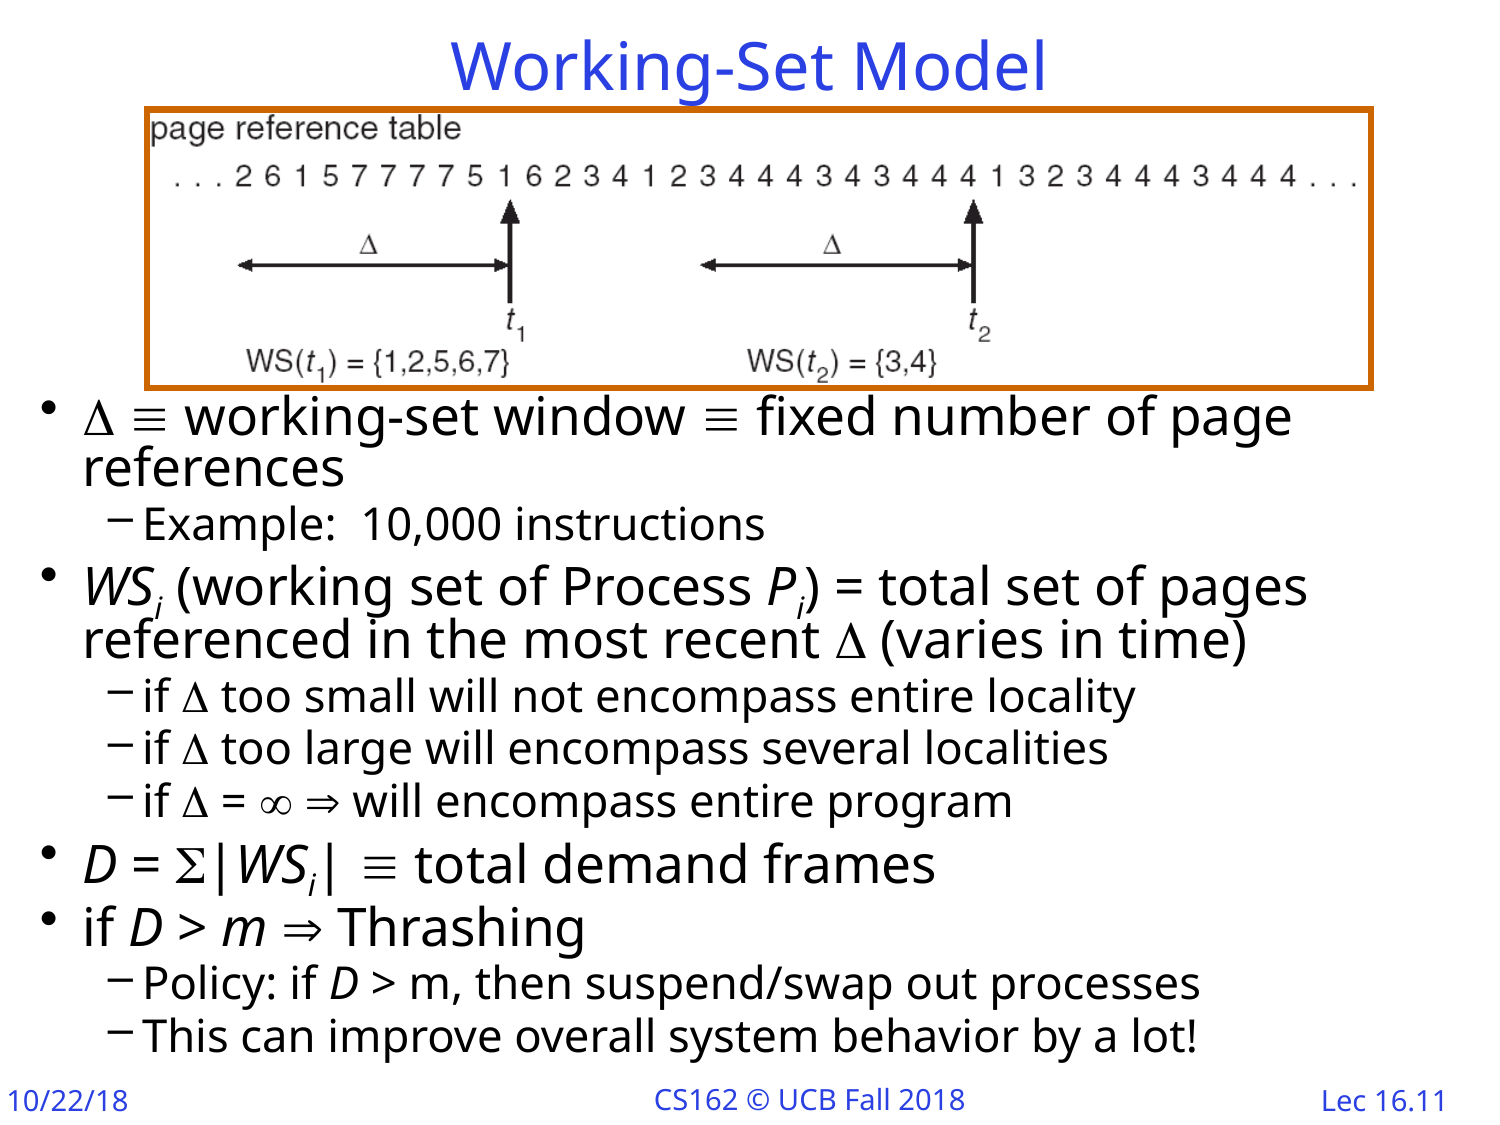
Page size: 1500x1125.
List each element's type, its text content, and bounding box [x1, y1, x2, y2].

list   working-set window  fixed number of page references Example: 10,000 instructions WSi (working set of Process Pi) = total set of pages referenced in the most recent  (varies in time) if  too small will not encompass entire locality if  too large will encompass several localities if  =   will encompass entire program D = |WSi|  total demand frames if D > m  Thrashing Policy: if D > m, then suspend/swap out processes This can improve overall system behavior by a lot! [24, 387, 1480, 1075]
picture [149, 112, 1369, 386]
title Working-Set Model [162, 24, 1338, 106]
